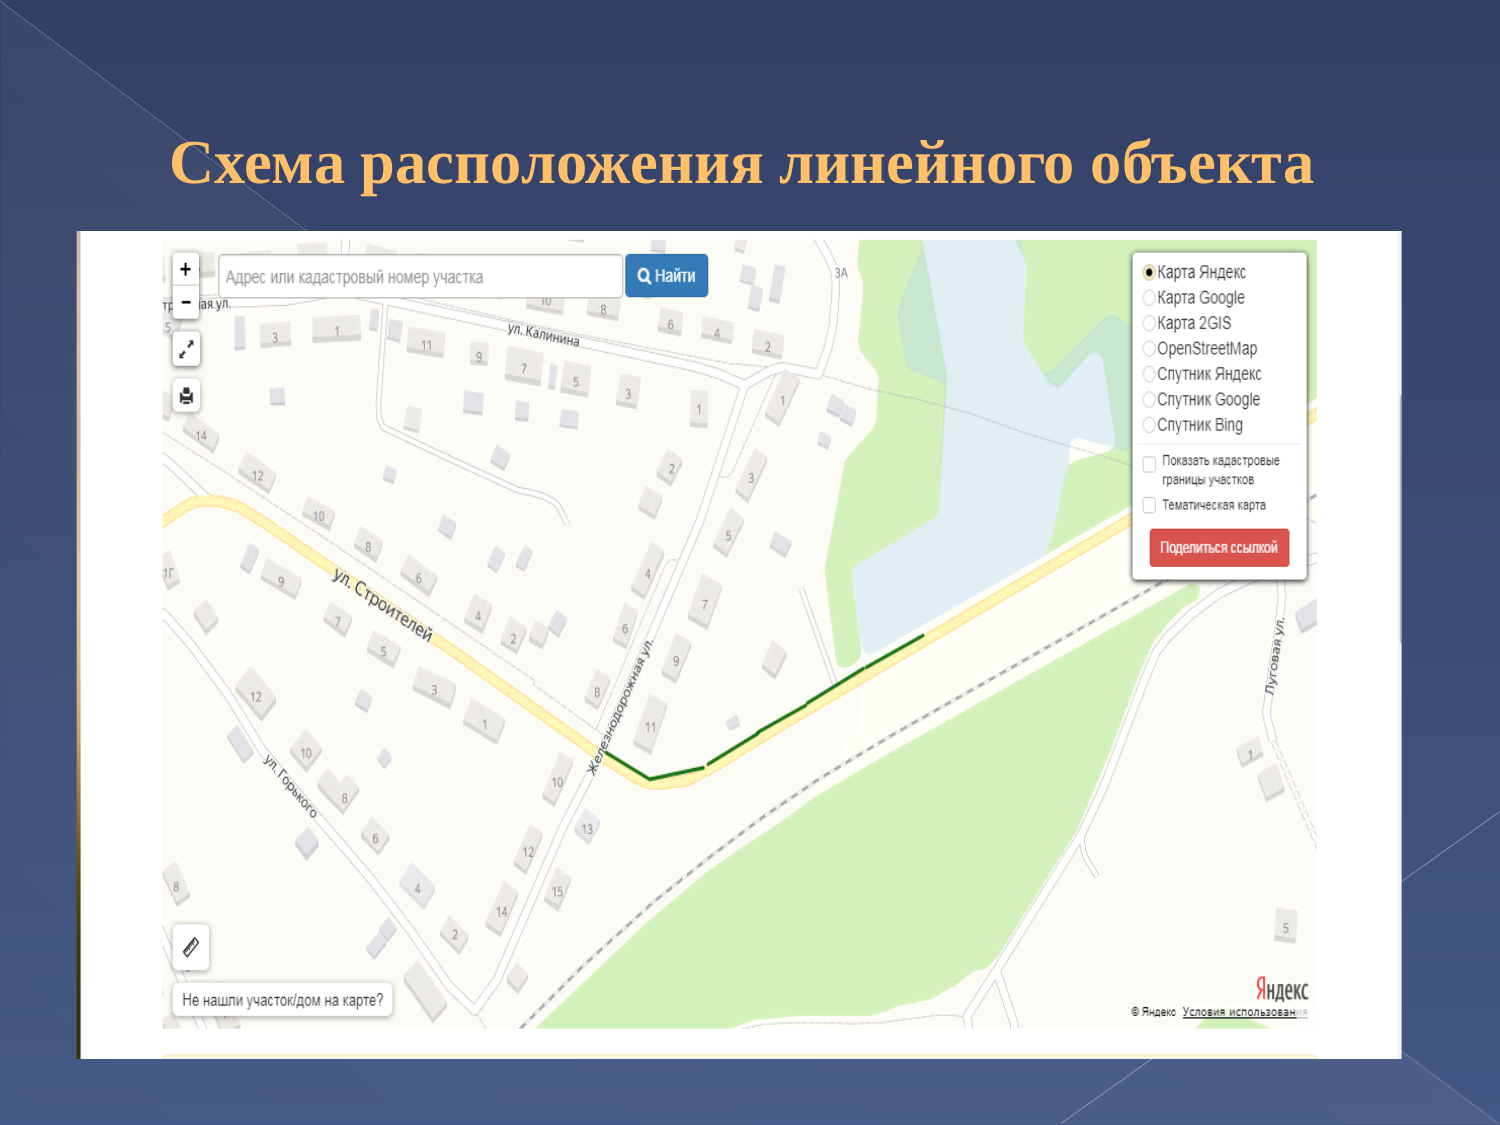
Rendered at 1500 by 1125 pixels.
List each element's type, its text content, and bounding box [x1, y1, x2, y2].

picture [76, 231, 1402, 1059]
title Схема расположения линейного объекта [75, 43, 1425, 274]
